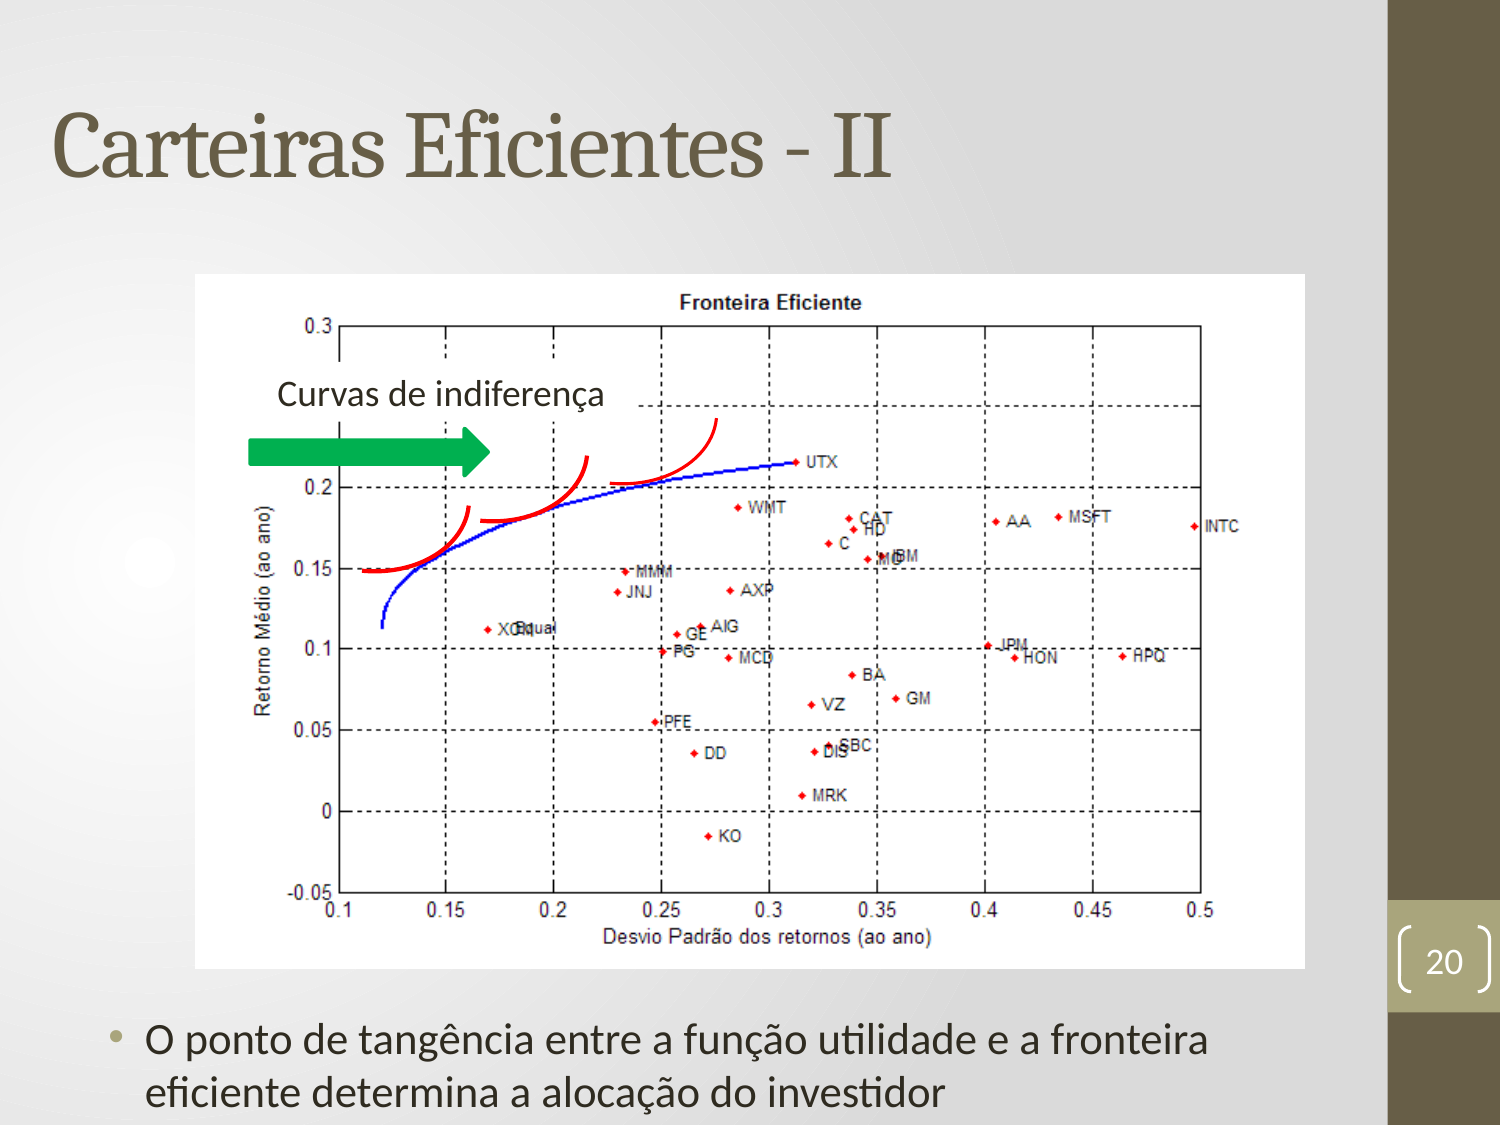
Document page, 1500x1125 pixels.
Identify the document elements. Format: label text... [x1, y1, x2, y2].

slide_number 20 [1397, 925, 1492, 994]
title Carteiras Eficientes - II [37, 45, 1363, 233]
picture [194, 274, 1306, 970]
list O ponto de tangência entre a função utilidade e a fronteira eficiente determina a alocação do investidor [75, 312, 1325, 1125]
